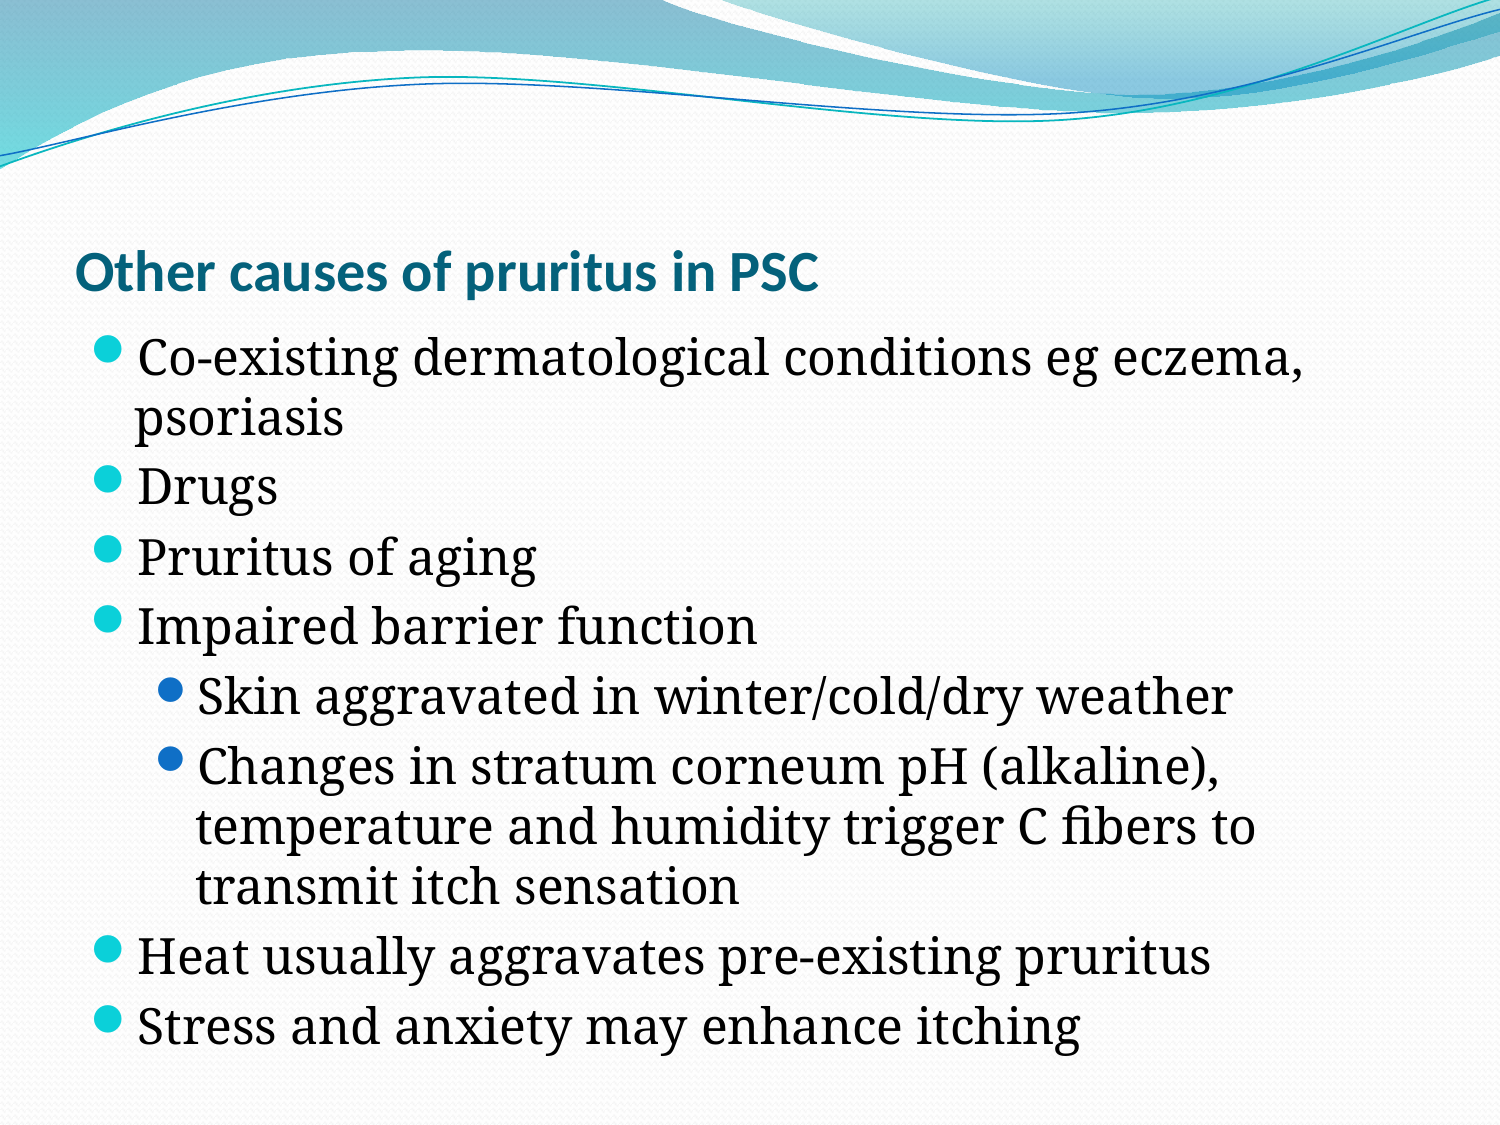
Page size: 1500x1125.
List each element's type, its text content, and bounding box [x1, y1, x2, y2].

list Co-existing dermatological conditions eg eczema, psoriasis Drugs Pruritus of aging Impaired barrier function Skin aggravated in winter/cold/dry weather Changes in stratum corneum pH (alkaline), temperature and humidity trigger C fibers to transmit itch sensation Heat usually aggravates pre-existing pruritus Stress and anxiety may enhance itching [75, 317, 1425, 1038]
title Other causes of pruritus in PSC [75, 115, 1425, 304]
